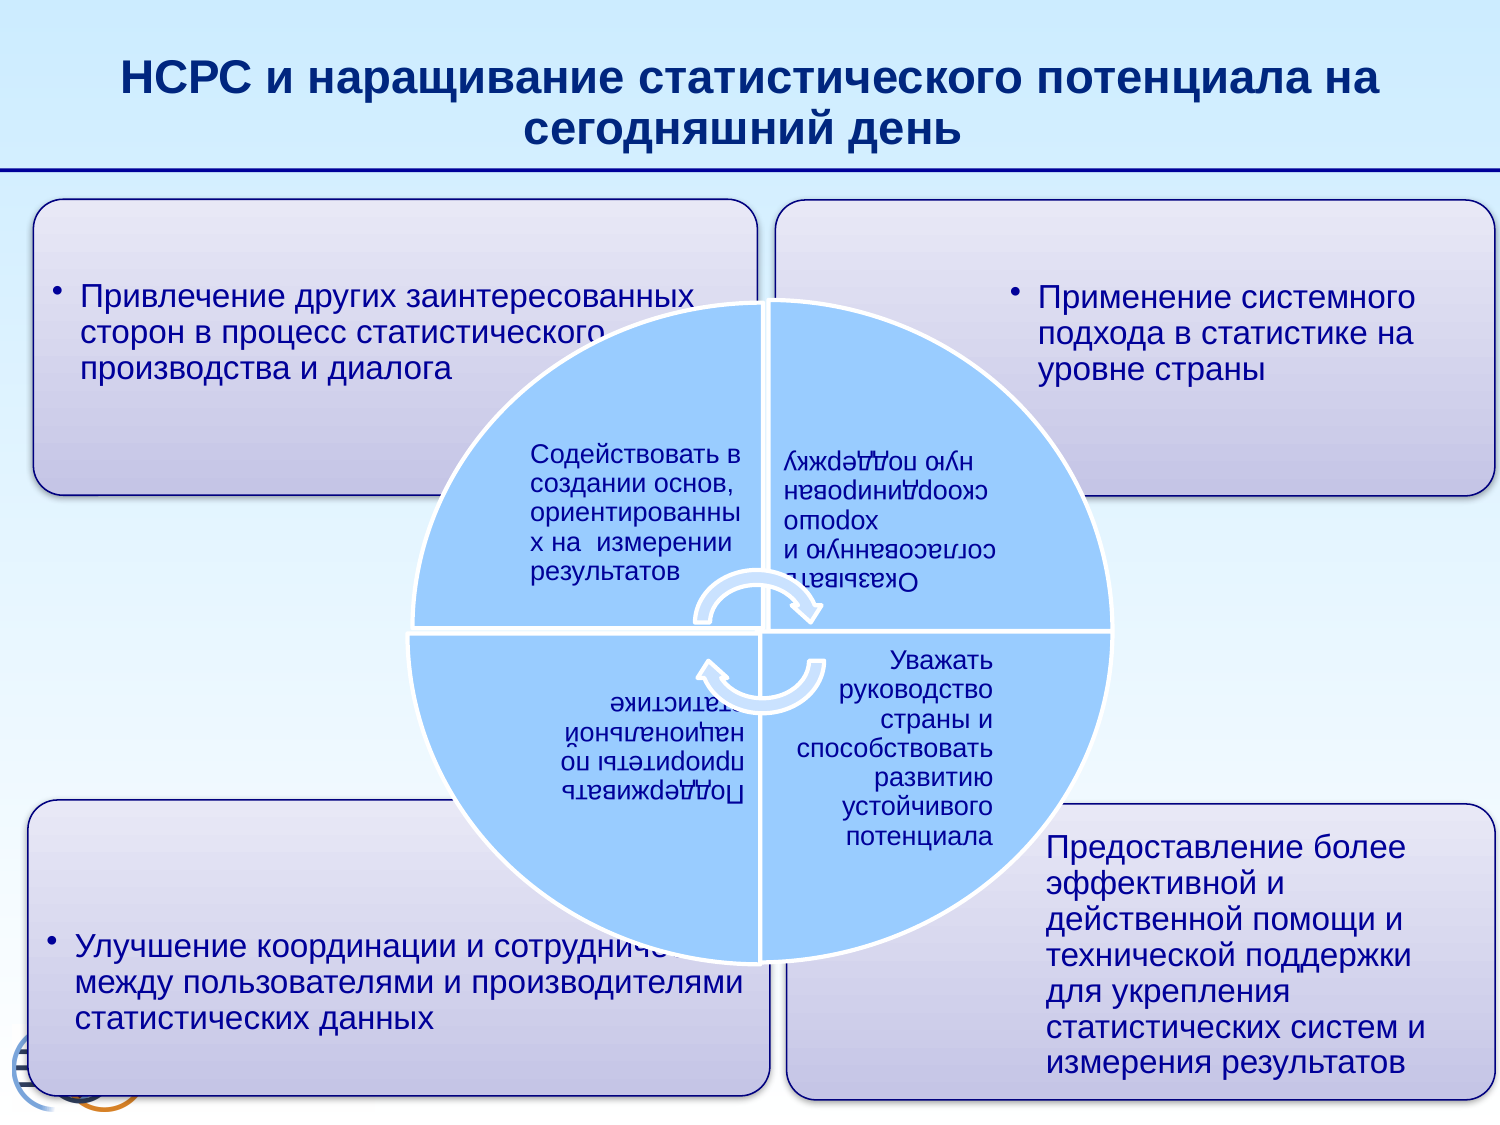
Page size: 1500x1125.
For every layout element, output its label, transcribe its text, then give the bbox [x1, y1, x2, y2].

picture [12, 1024, 375, 1112]
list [74, 174, 1451, 1101]
title НСРС и наращивание статистического потенциала на сегодняшний день [74, 44, 1426, 163]
